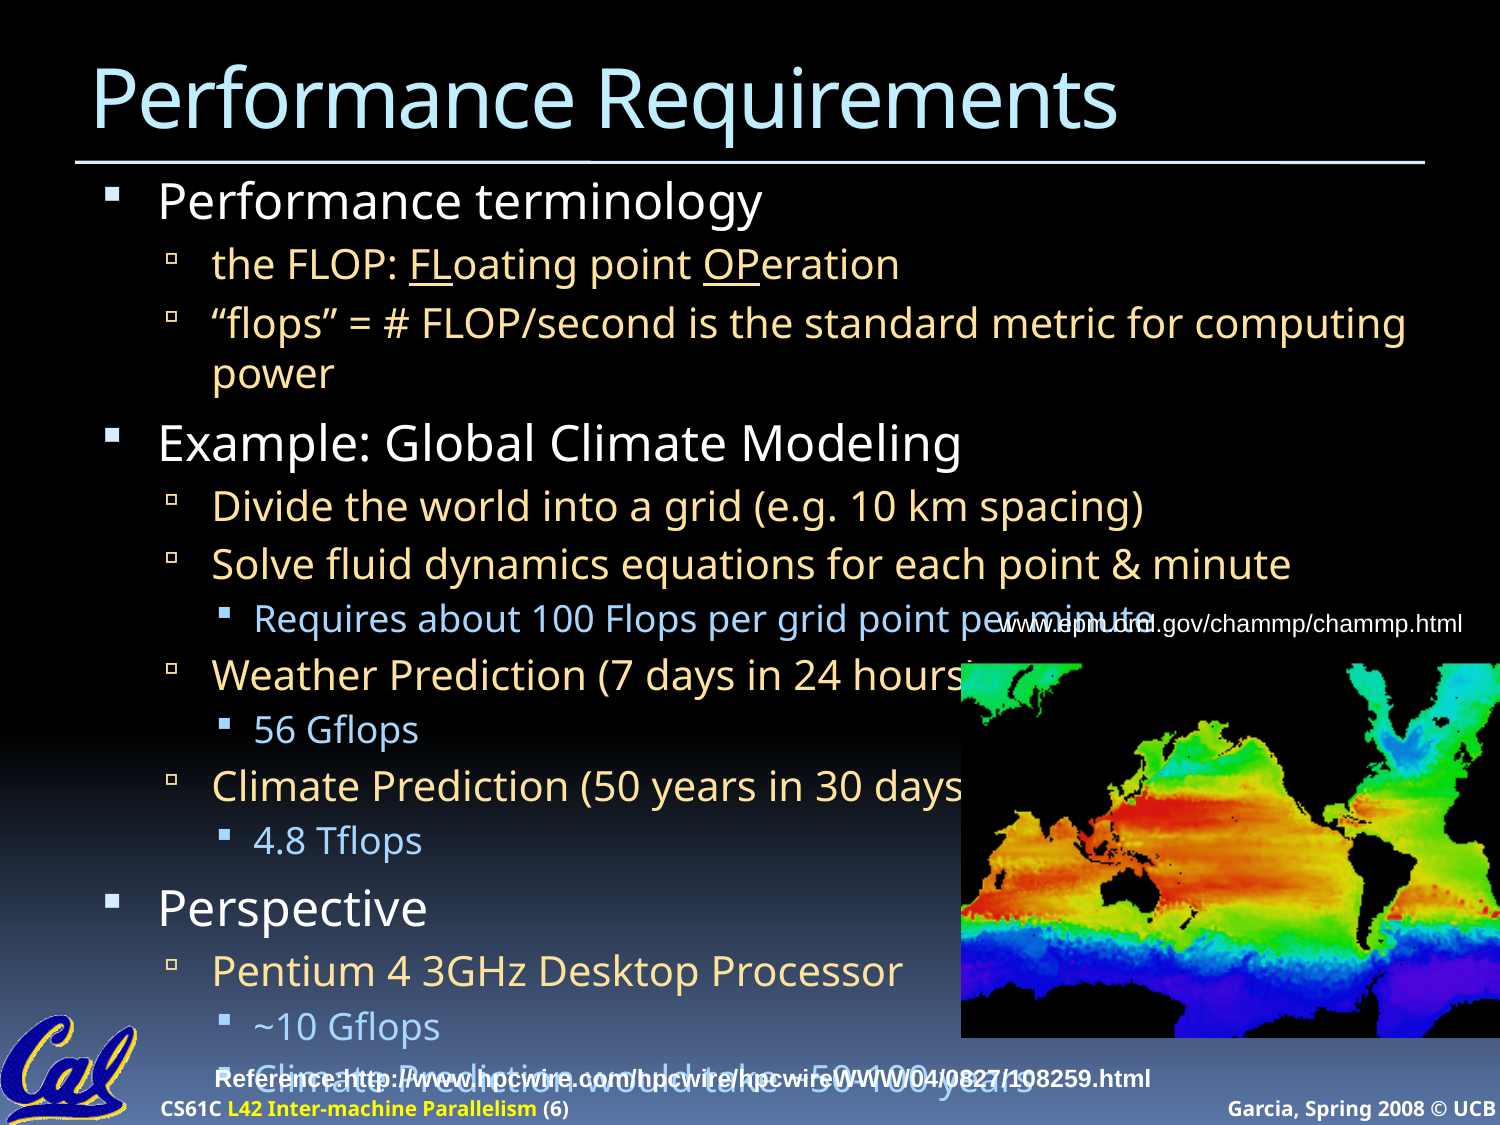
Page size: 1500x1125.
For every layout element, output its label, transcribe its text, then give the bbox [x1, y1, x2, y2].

picture [0, 1015, 140, 1125]
list Performance terminology the FLOP: FLoating point OPeration “flops” = # FLOP/second is the standard metric for computing power Example: Global Climate Modeling Divide the world into a grid (e.g. 10 km spacing) Solve fluid dynamics equations for each point & minute Requires about 100 Flops per grid point per minute Weather Prediction (7 days in 24 hours): 56 Gflops Climate Prediction (50 years in 30 days): 4.8 Tflops Perspective Pentium 4 3GHz Desktop Processor ~10 Gflops Climate Prediction would take ~50-100 years [74, 162, 1426, 1043]
text_box www.epm.ornl.gov/chammp/chammp.html [962, 600, 1500, 645]
title Performance Requirements [75, 37, 1425, 162]
picture [961, 661, 1500, 1038]
text_box Reference:http://www.hpcwire.com/hpcwire/hpcwireWWW/04/0827/108259.html [199, 1054, 1169, 1100]
